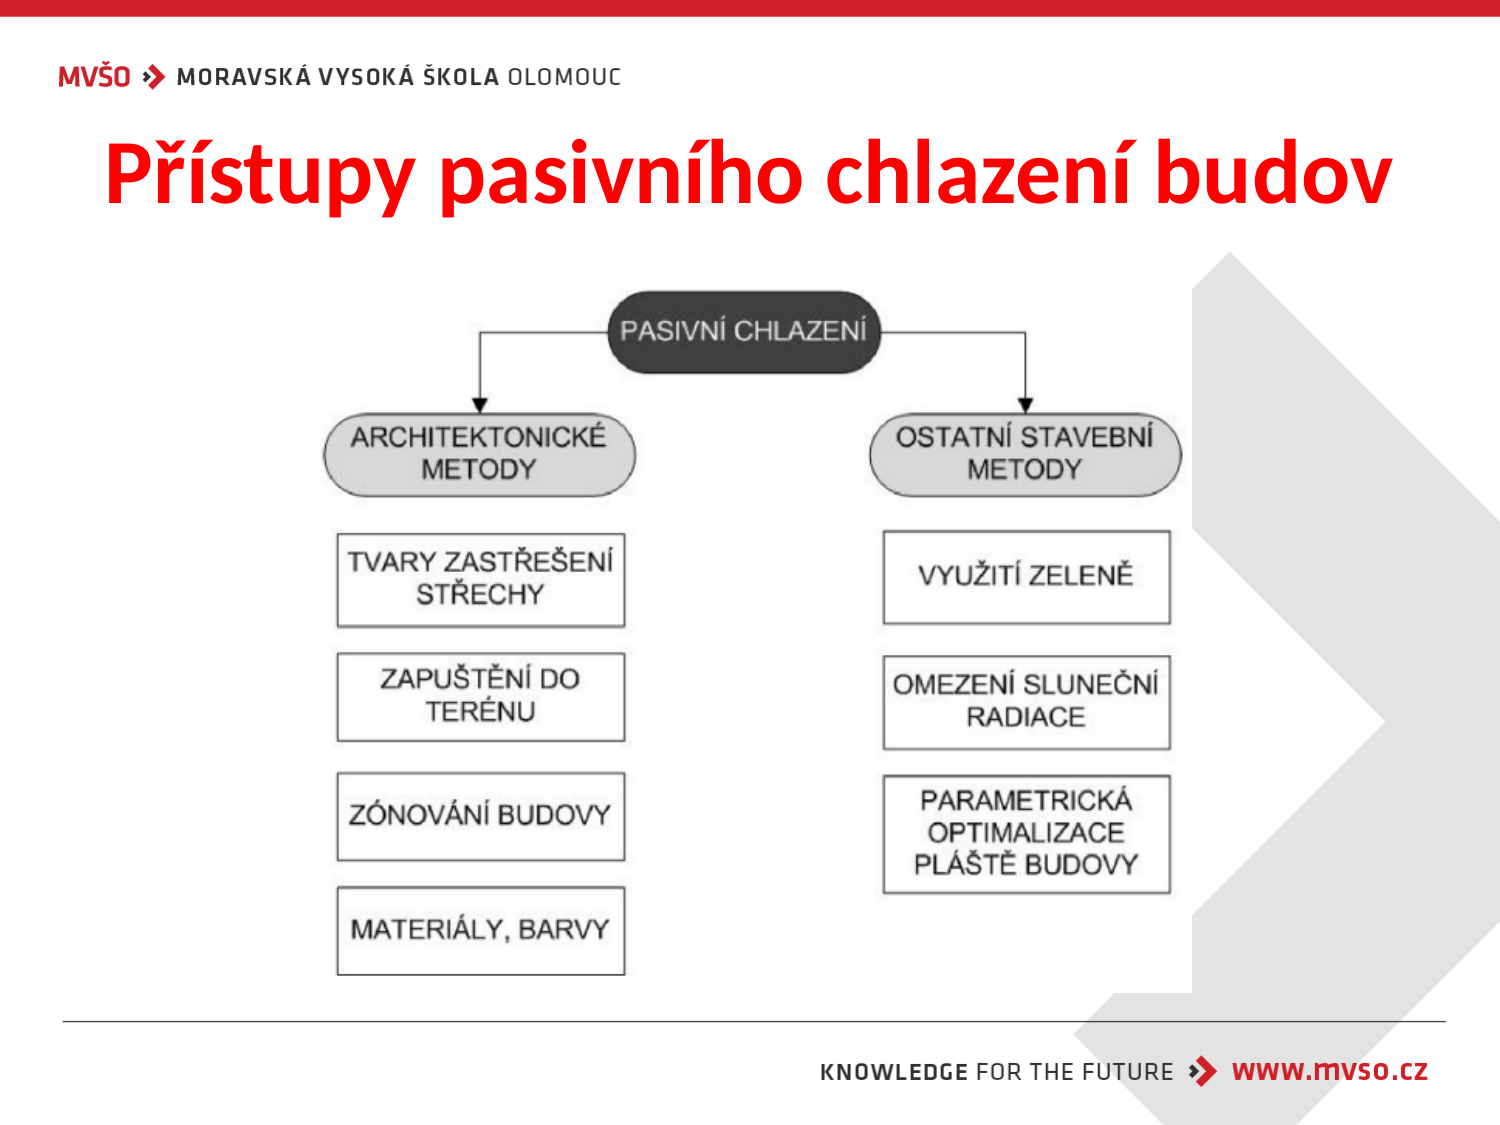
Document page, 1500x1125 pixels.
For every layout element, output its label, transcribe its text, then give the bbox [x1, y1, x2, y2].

picture [0, 0, 1500, 1125]
title Přístupy pasivního chlazení budov [75, 101, 1425, 233]
